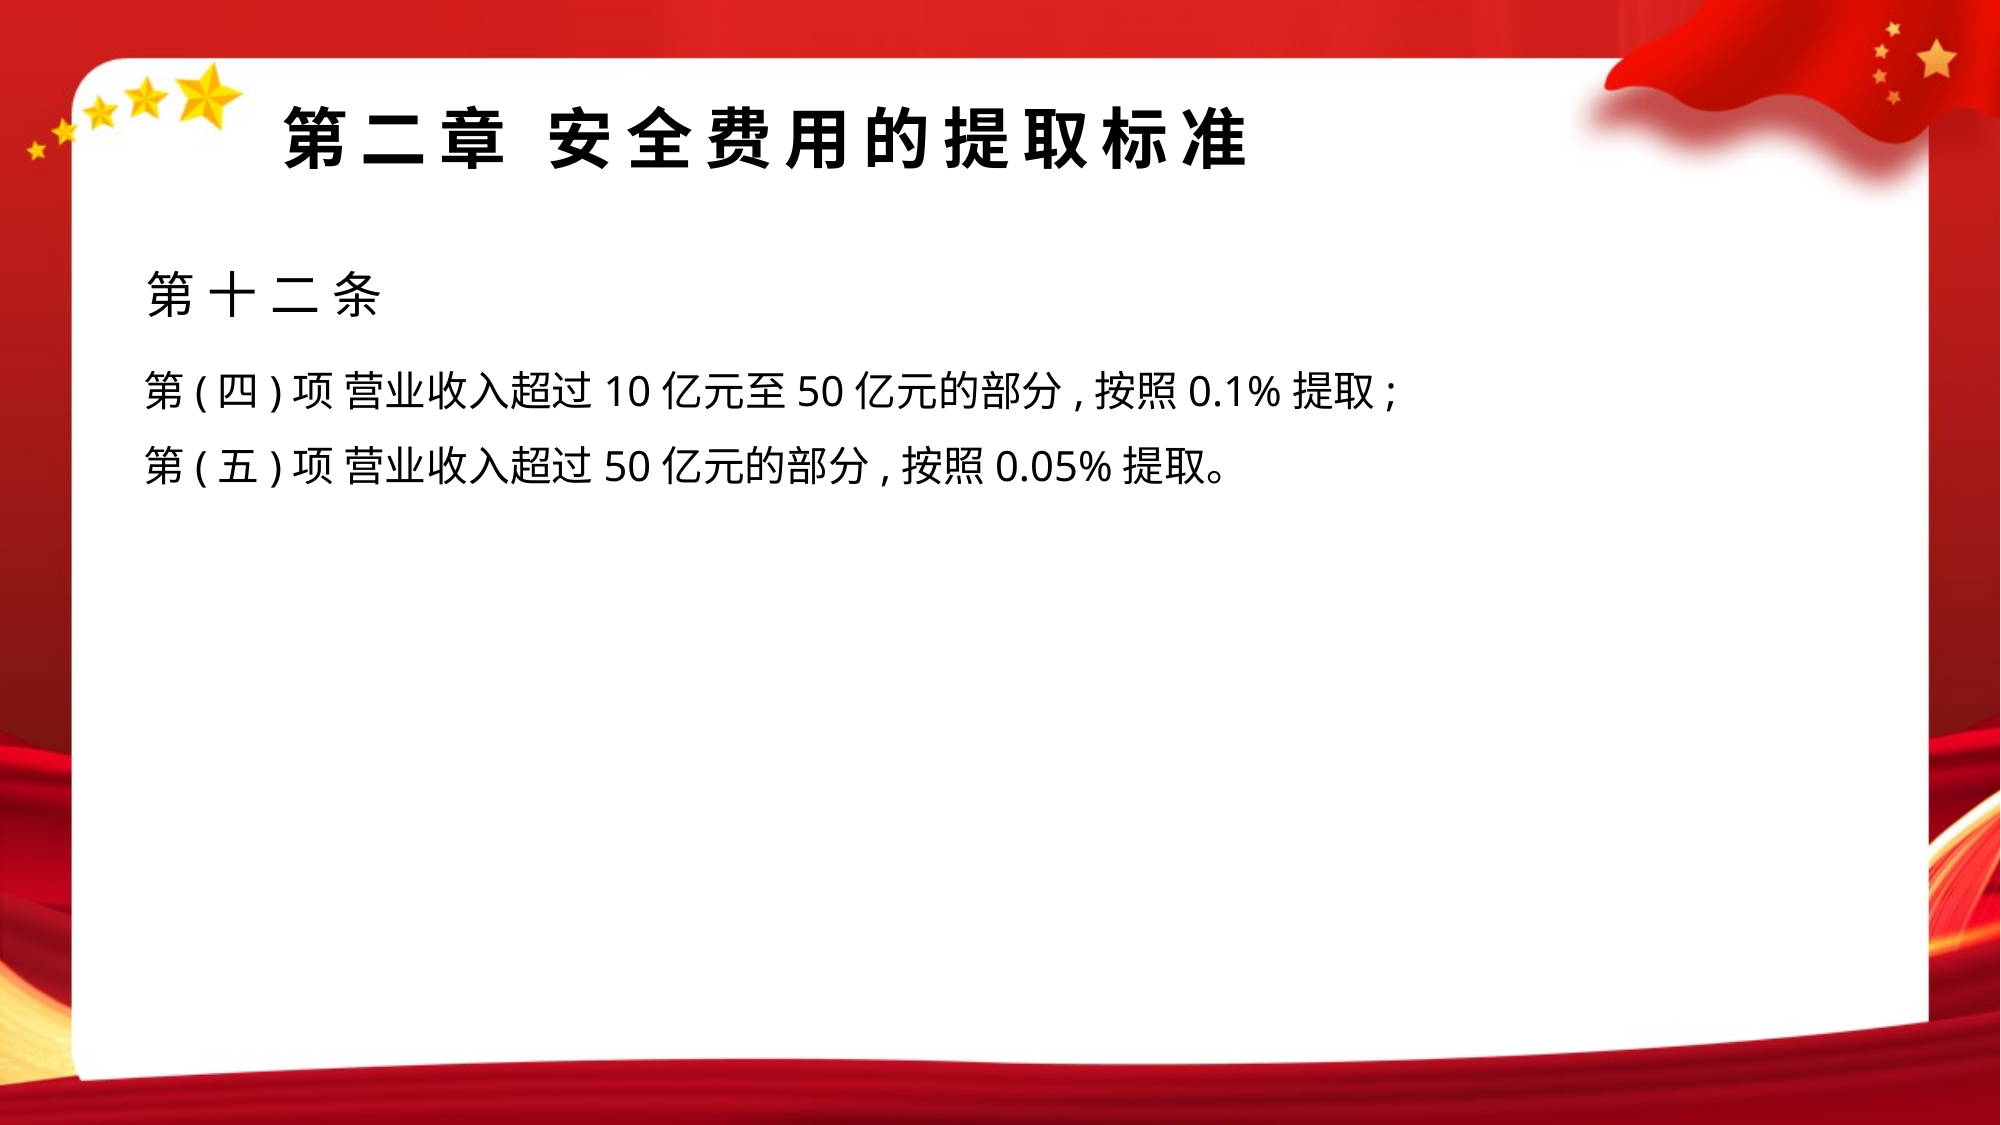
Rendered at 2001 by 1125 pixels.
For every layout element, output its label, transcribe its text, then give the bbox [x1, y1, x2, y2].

text_box 第二章 安全费用的提取标准 [266, 88, 1588, 184]
text_box 第十二条 [130, 255, 1312, 331]
picture [0, 0, 2001, 1125]
text_box 第(四)项 营业收入超过10亿元至50亿元的部分,按照0.1%提取; 第(五)项 营业收入超过50亿元的部分,按照0.05%提取。 [128, 356, 1917, 947]
